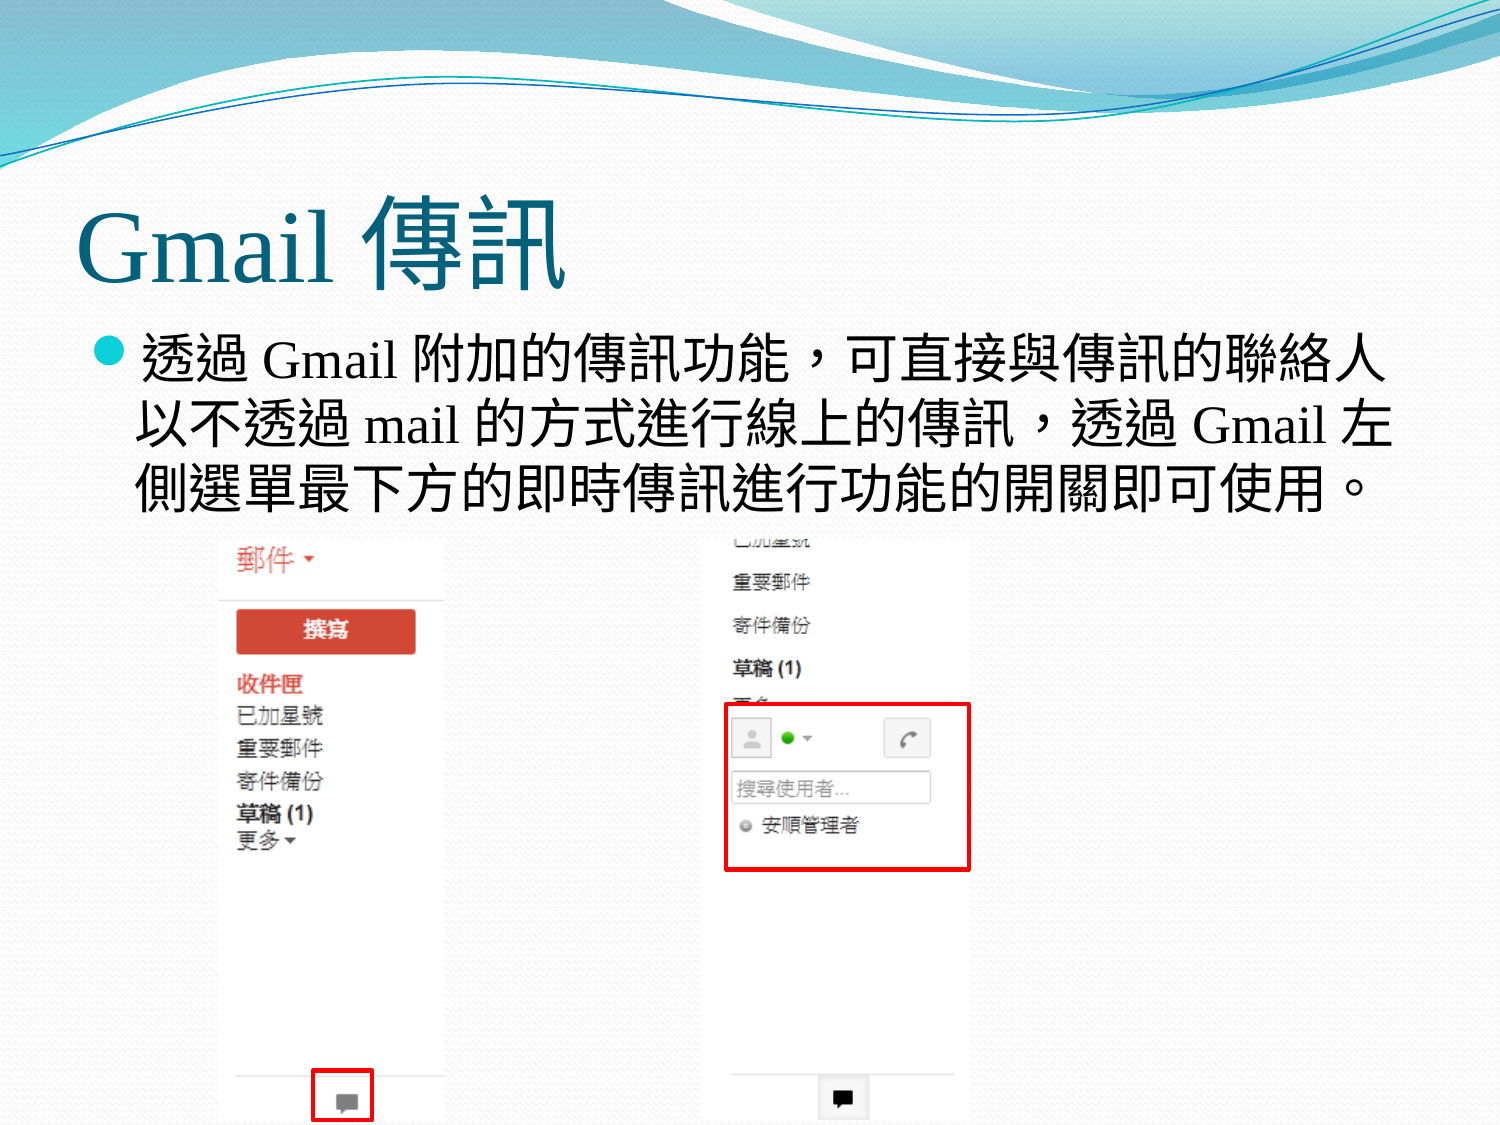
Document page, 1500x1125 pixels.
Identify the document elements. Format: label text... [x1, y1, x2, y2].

list 透過Gmail附加的傳訊功能，可直接與傳訊的聯絡人以不透過mail的方式進行線上的傳訊，透過Gmail左側選單最下方的即時傳訊進行功能的開關即可使用。 [75, 317, 1425, 1038]
picture [702, 539, 969, 1121]
picture [218, 539, 444, 1122]
title Gmail傳訊 [75, 115, 1425, 303]
